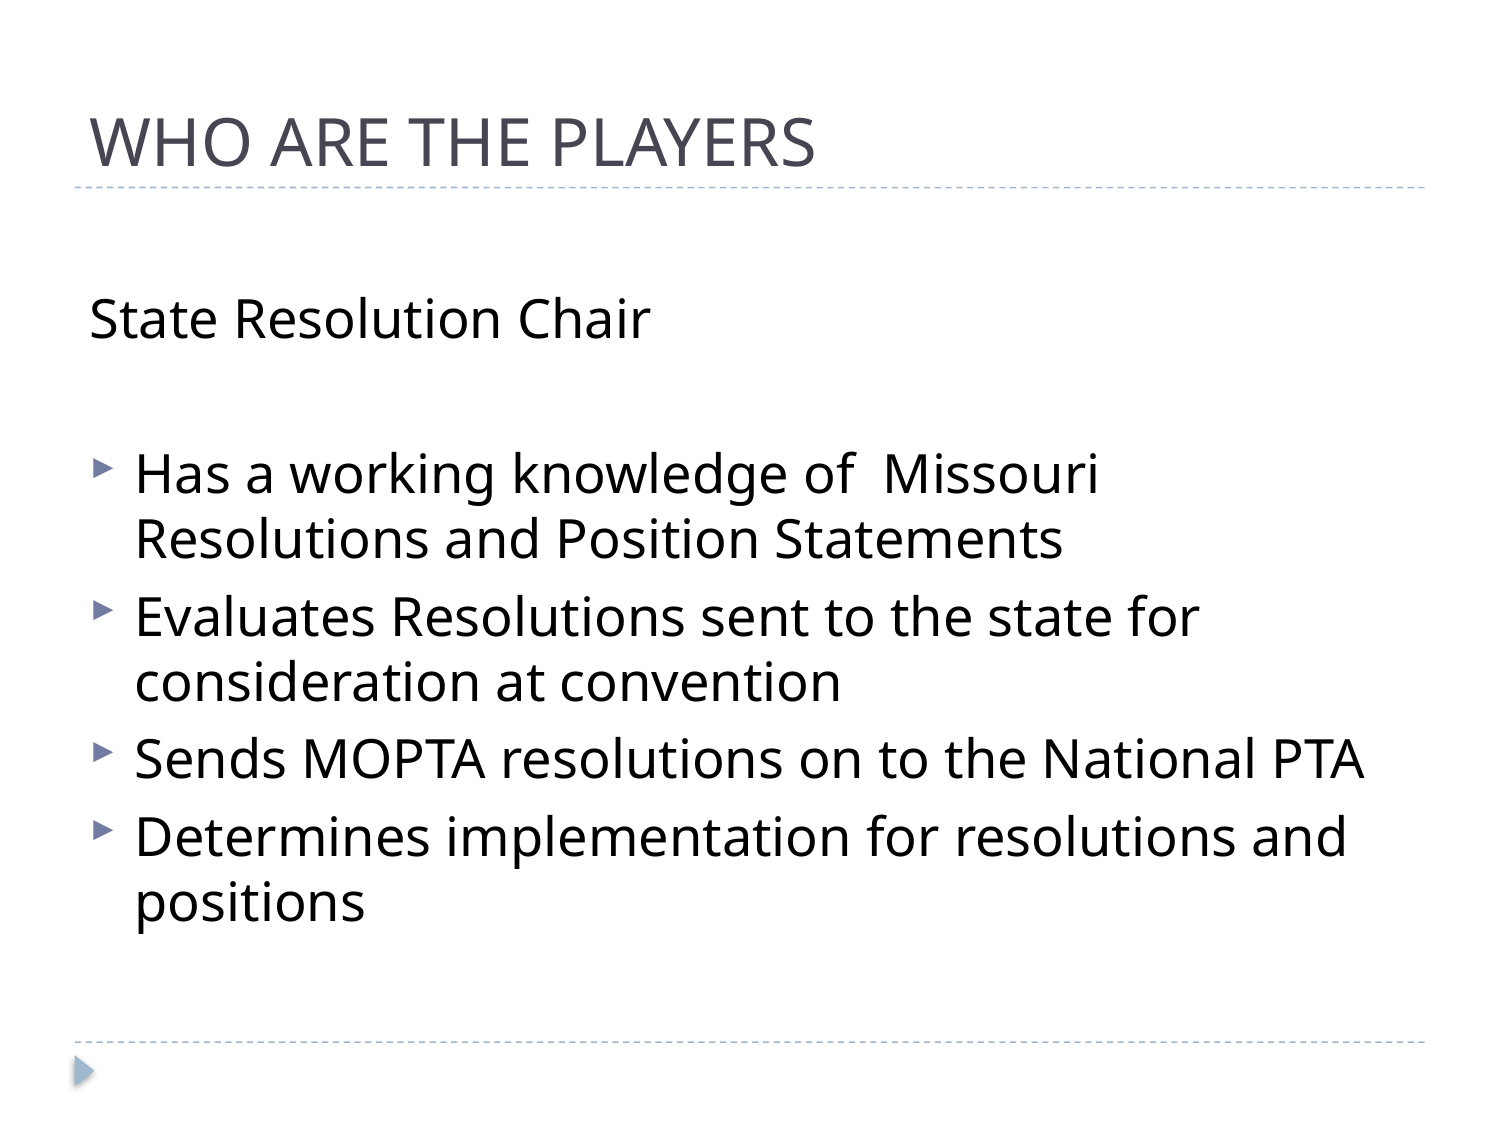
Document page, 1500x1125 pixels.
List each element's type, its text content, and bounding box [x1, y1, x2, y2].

list State Resolution Chair Has a working knowledge of Missouri Resolutions and Position Statements Evaluates Resolutions sent to the state for consideration at convention Sends MOPTA resolutions on to the National PTA Determines implementation for resolutions and positions [75, 200, 1425, 1010]
title WHO ARE THE PLAYERS [75, 24, 1425, 188]
